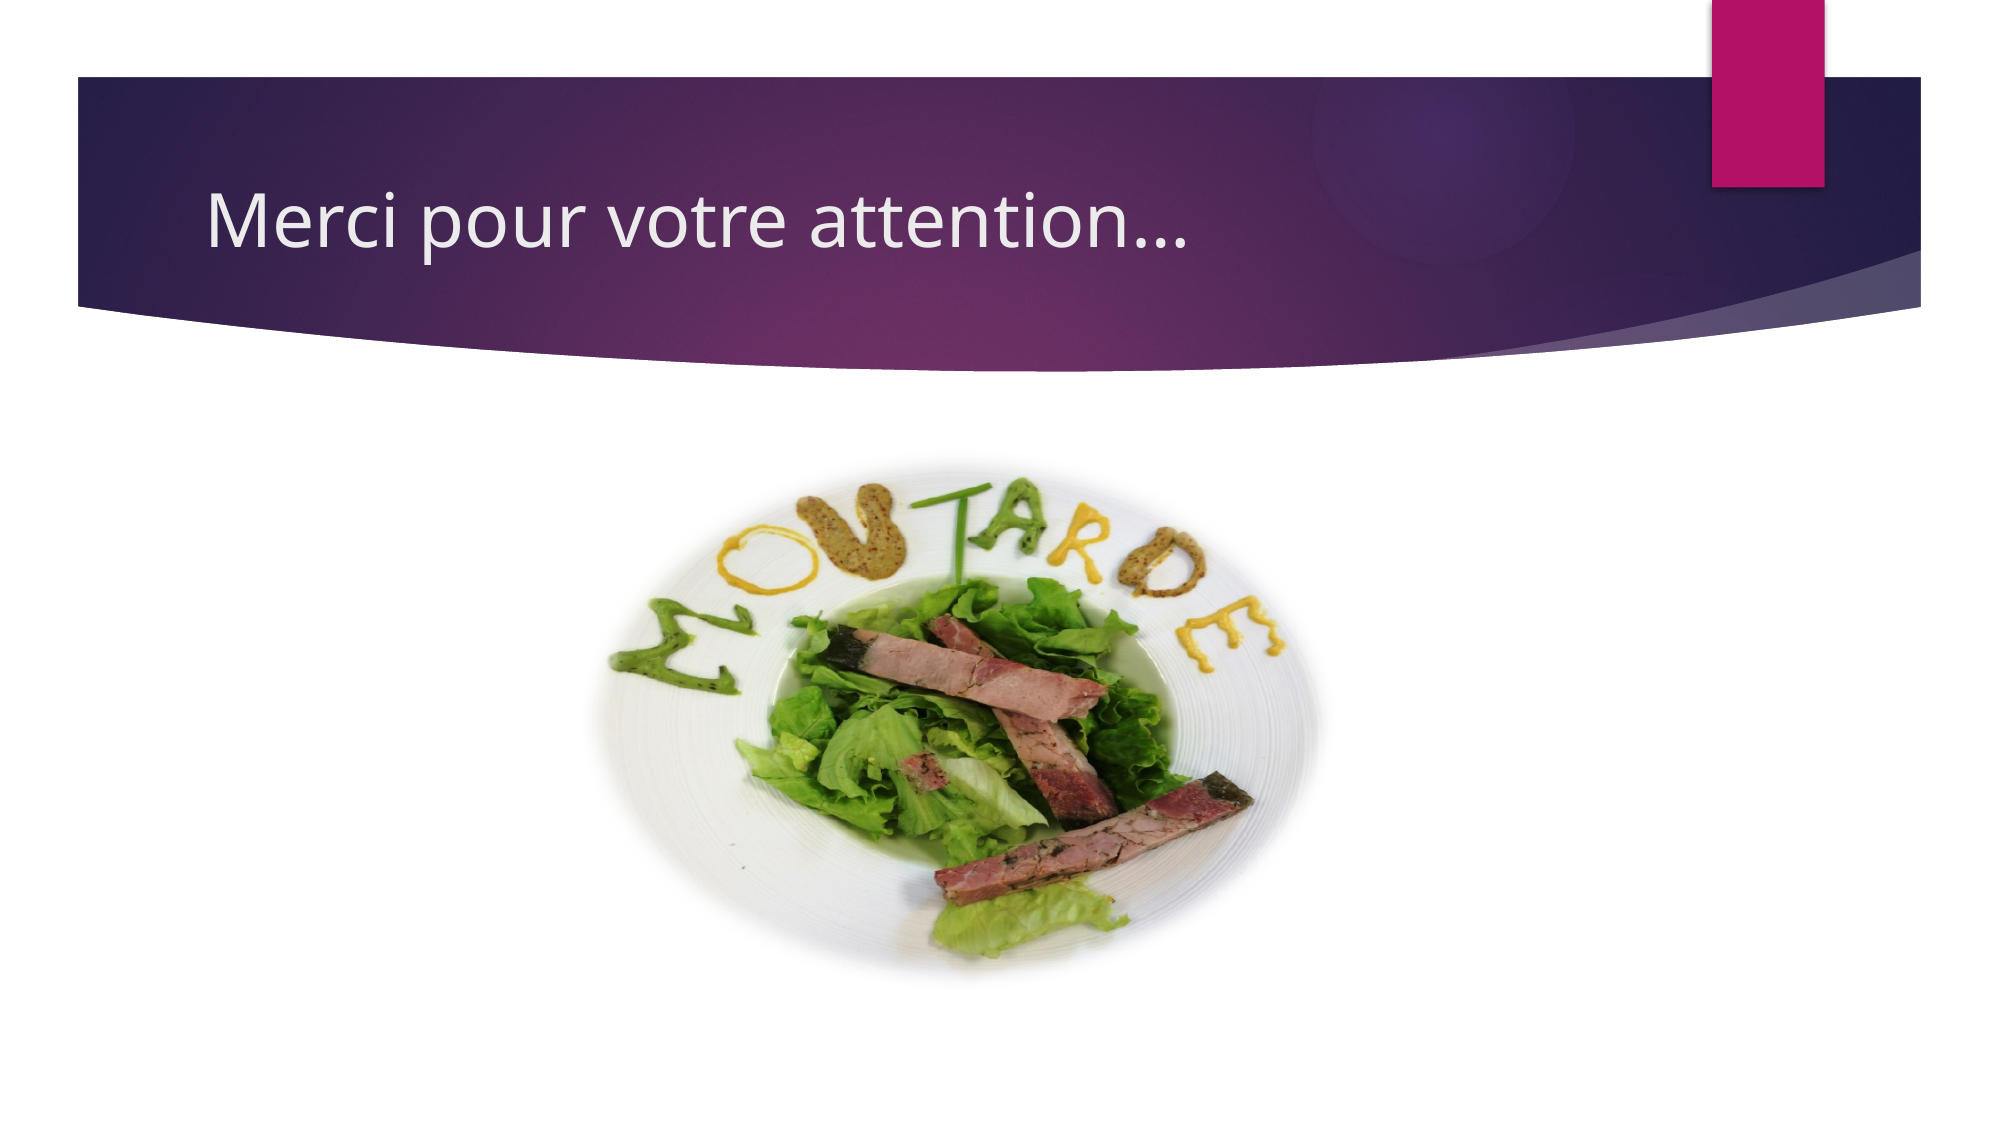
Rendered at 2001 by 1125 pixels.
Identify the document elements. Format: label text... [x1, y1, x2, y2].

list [578, 446, 1338, 991]
title Merci pour votre attention… [189, 159, 1627, 276]
